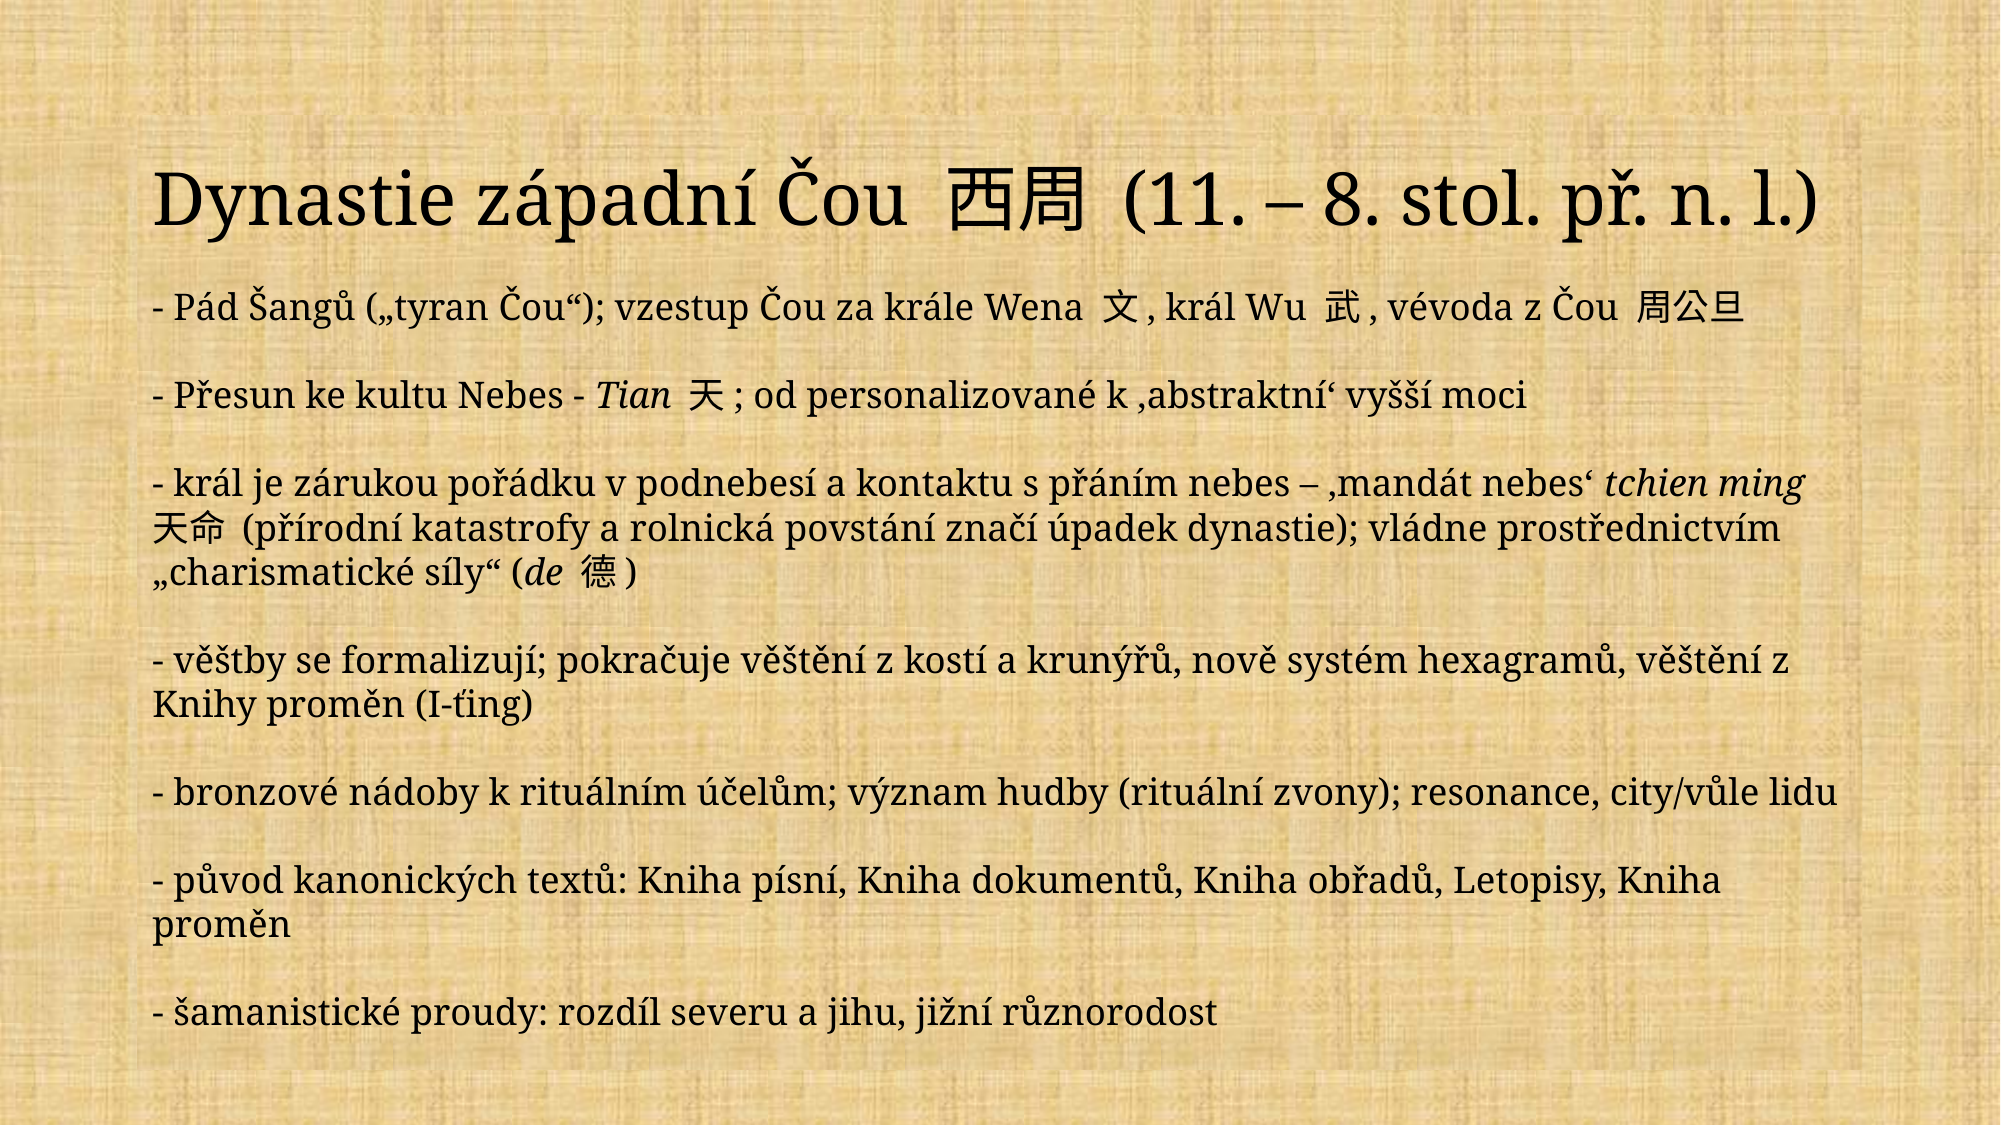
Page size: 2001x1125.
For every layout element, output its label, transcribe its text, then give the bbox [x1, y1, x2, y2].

title Dynastie západní Čou 西周 (11. – 8. stol. př. n. l.) - Pád Šangů („tyran Čou“); vzestup Čou za krále Wena 文, král Wu 武, vévoda z Čou 周公旦 - Přesun ke kultu Nebes - Tian 天; od personalizované k ‚abstraktní‘ vyšší moci - král je zárukou pořádku v podnebesí a kontaktu s přáním nebes – ‚mandát nebes‘ tchien ming 天命 (přírodní katastrofy a rolnická povstání značí úpadek dynastie); vládne prostřednictvím „charismatické síly“ (de 德) - věštby se formalizují; pokračuje věštění z kostí a krunýřů, nově systém hexagramů, věštění z Knihy proměn (I-ťing) - bronzové nádoby k rituálním účelům; význam hudby (rituální zvony); resonance, city/vůle lidu - původ kanonických textů: Kniha písní, Kniha dokumentů, Kniha obřadů, Letopisy, Kniha proměn - šamanistické proudy: rozdíl severu a jihu, jižní různorodost [137, 115, 1863, 1070]
picture [0, 0, 2001, 1125]
